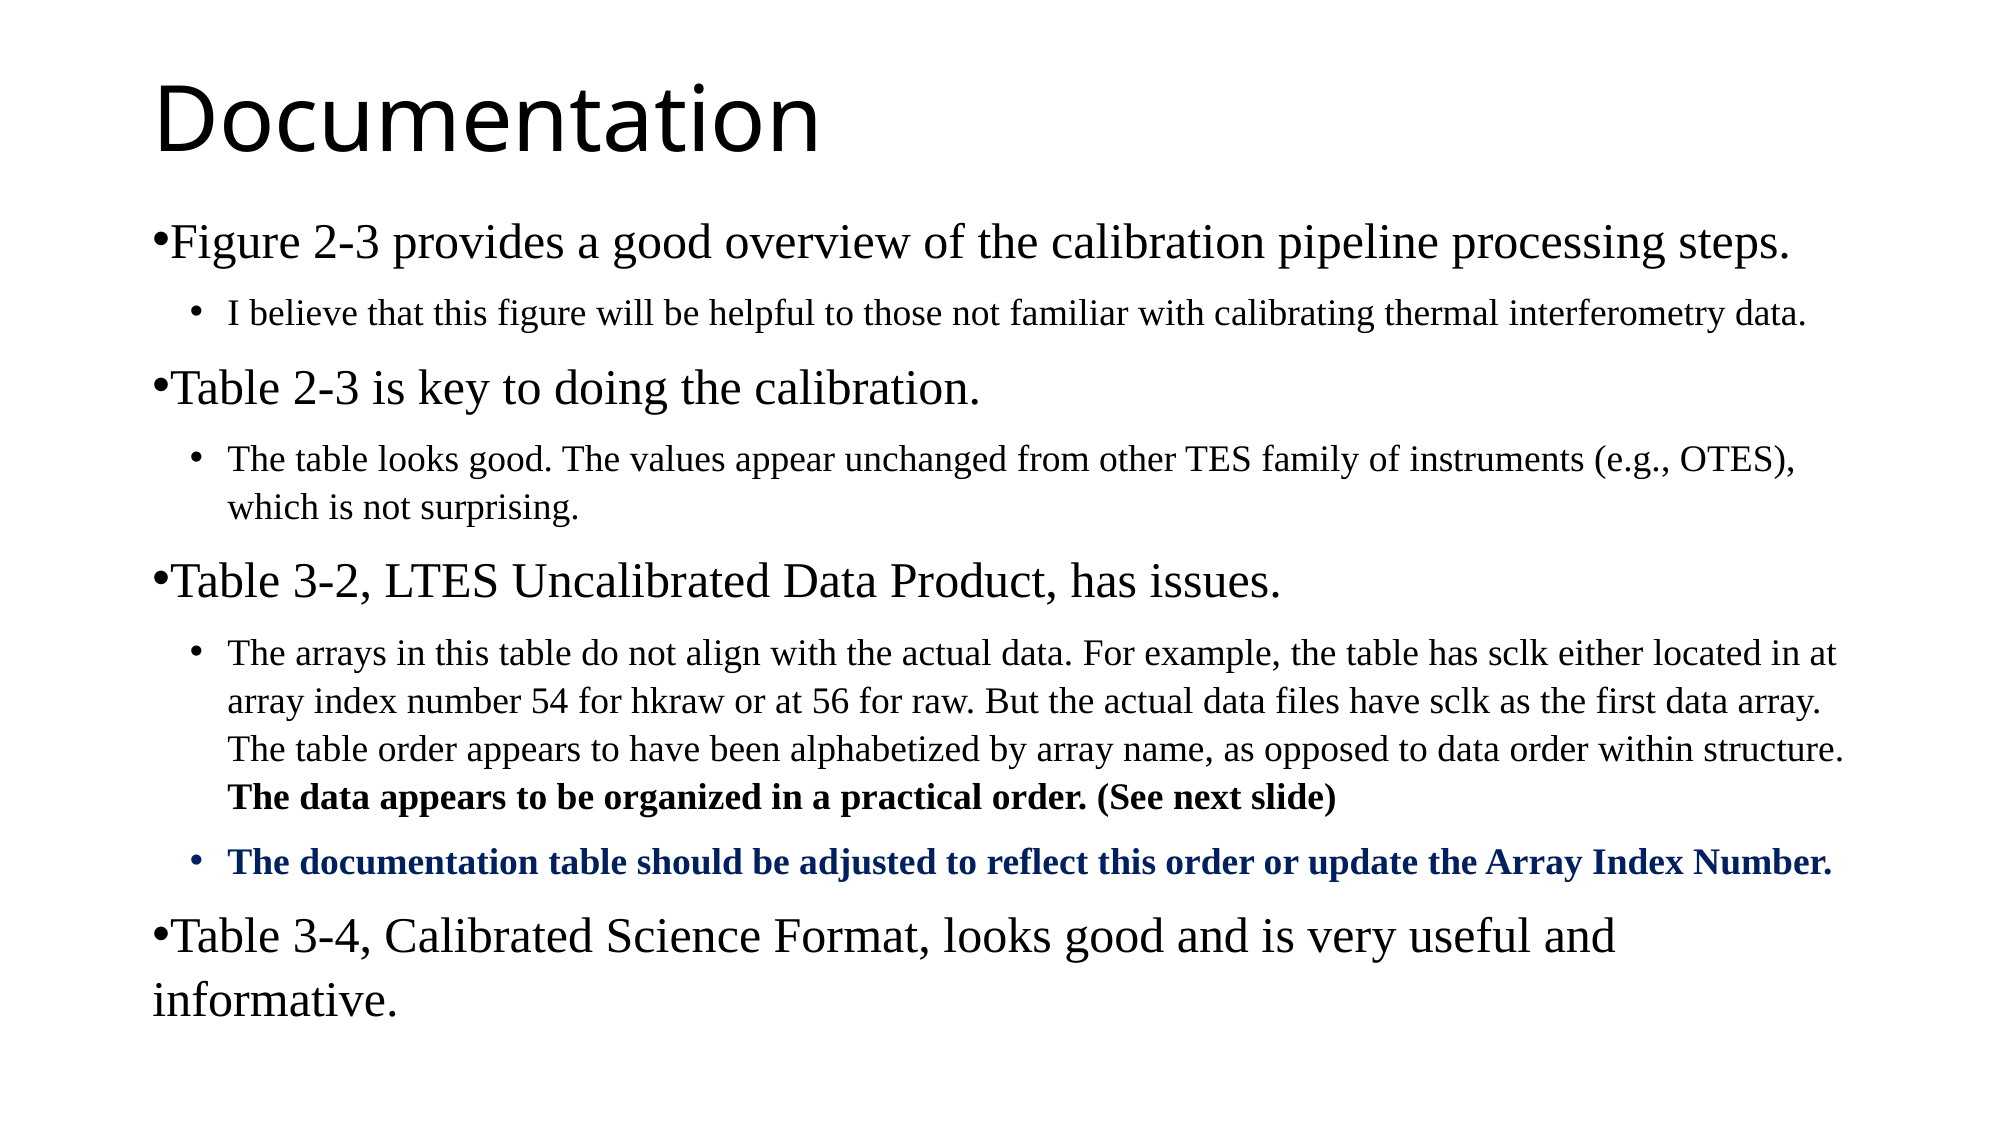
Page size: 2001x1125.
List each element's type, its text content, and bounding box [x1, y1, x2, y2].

list Figure 2-3 provides a good overview of the calibration pipeline processing steps. I believe that this figure will be helpful to those not familiar with calibrating thermal interferometry data. Table 2-3 is key to doing the calibration. The table looks good. The values appear unchanged from other TES family of instruments (e.g., OTES), which is not surprising. Table 3-2, LTES Uncalibrated Data Product, has issues. The arrays in this table do not align with the actual data. For example, the table has sclk either located in at array index number 54 for hkraw or at 56 for raw. But the actual data files have sclk as the first data array. The table order appears to have been alphabetized by array name, as opposed to data order within structure. The data appears to be organized in a practical order. (See next slide) The documentation table should be adjusted to reflect this order or update the Array Index Number. Table 3-4, Calibrated Science Format, looks good and is very useful and informative. [137, 196, 1863, 1066]
title Documentation [137, 59, 1863, 184]
